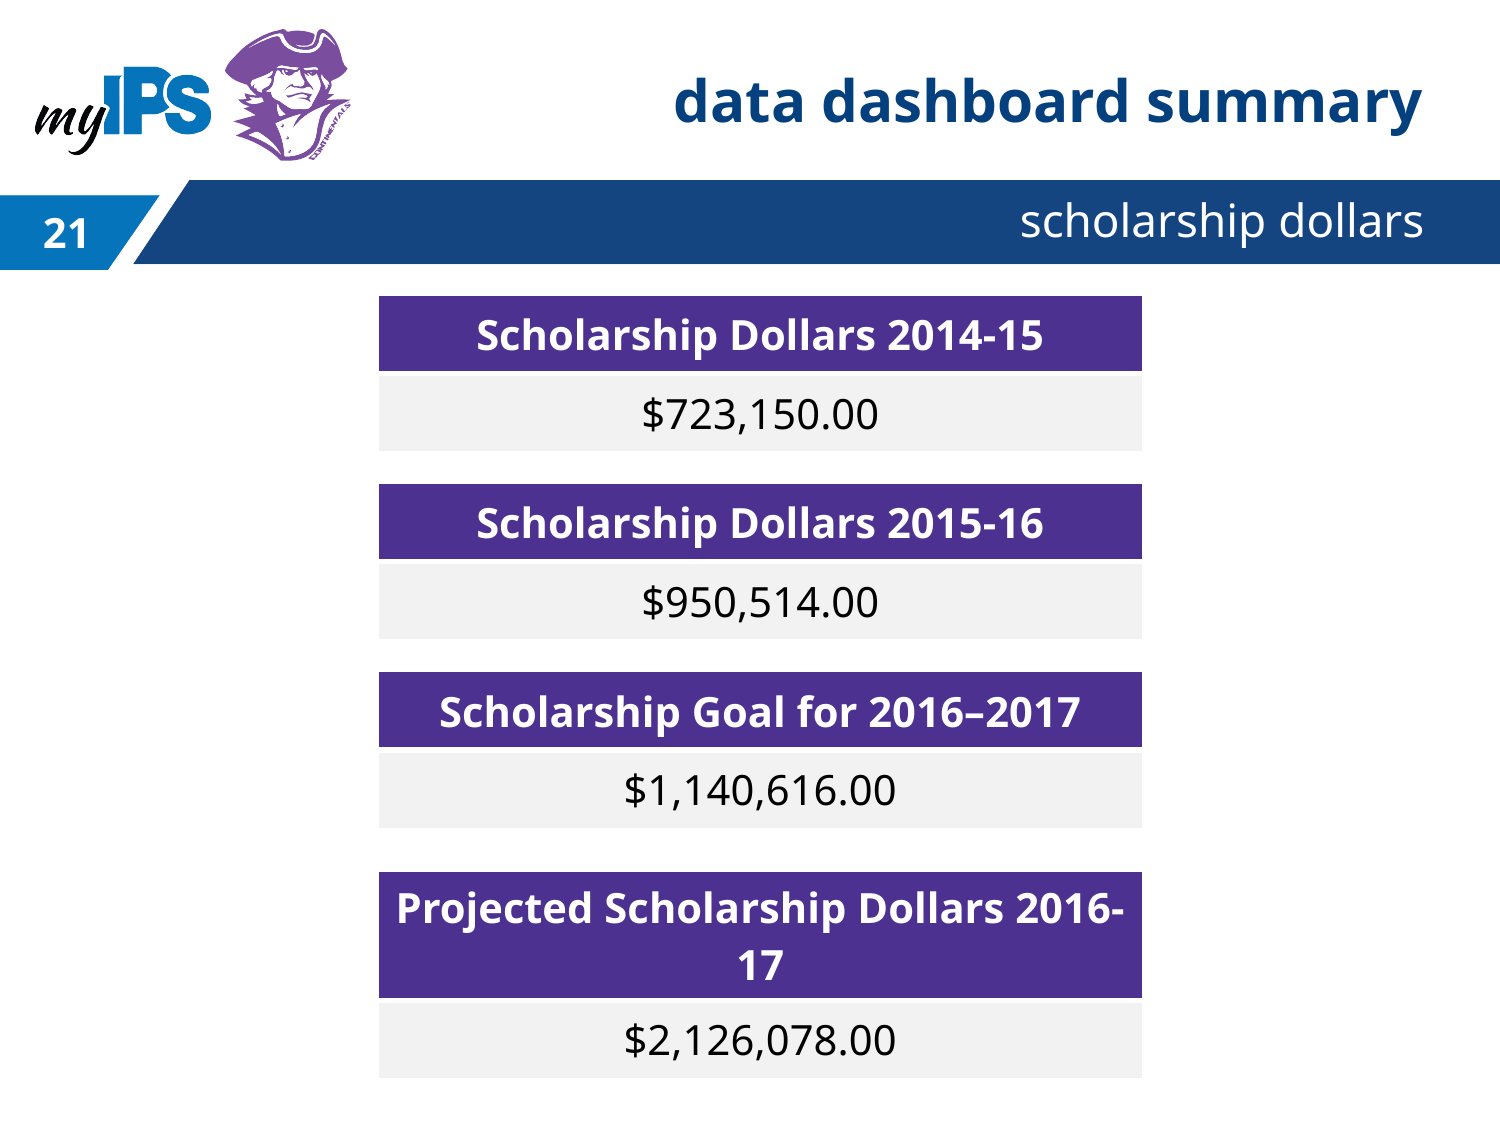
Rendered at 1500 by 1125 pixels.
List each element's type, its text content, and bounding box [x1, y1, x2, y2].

table_header Scholarship Dollars 2015-16 [379, 484, 1142, 559]
picture [0, 180, 1500, 270]
table_header Scholarship Goal for 2016–2017 [379, 672, 1142, 747]
table_cell $950,514.00 [379, 564, 1142, 639]
table_cell $2,126,078.00 [379, 1003, 1142, 1078]
table_cell $723,150.00 [379, 376, 1142, 451]
table_cell $1,140,616.00 [379, 753, 1142, 828]
slide_number 21 [28, 199, 116, 255]
picture [224, 29, 351, 162]
picture [28, 63, 220, 161]
table_header Scholarship Dollars 2014-15 [379, 296, 1142, 371]
list scholarship dollars [344, 188, 1440, 249]
title data dashboard summary [378, 55, 1438, 143]
table_header Projected Scholarship Dollars 2016-17 [379, 872, 1142, 998]
